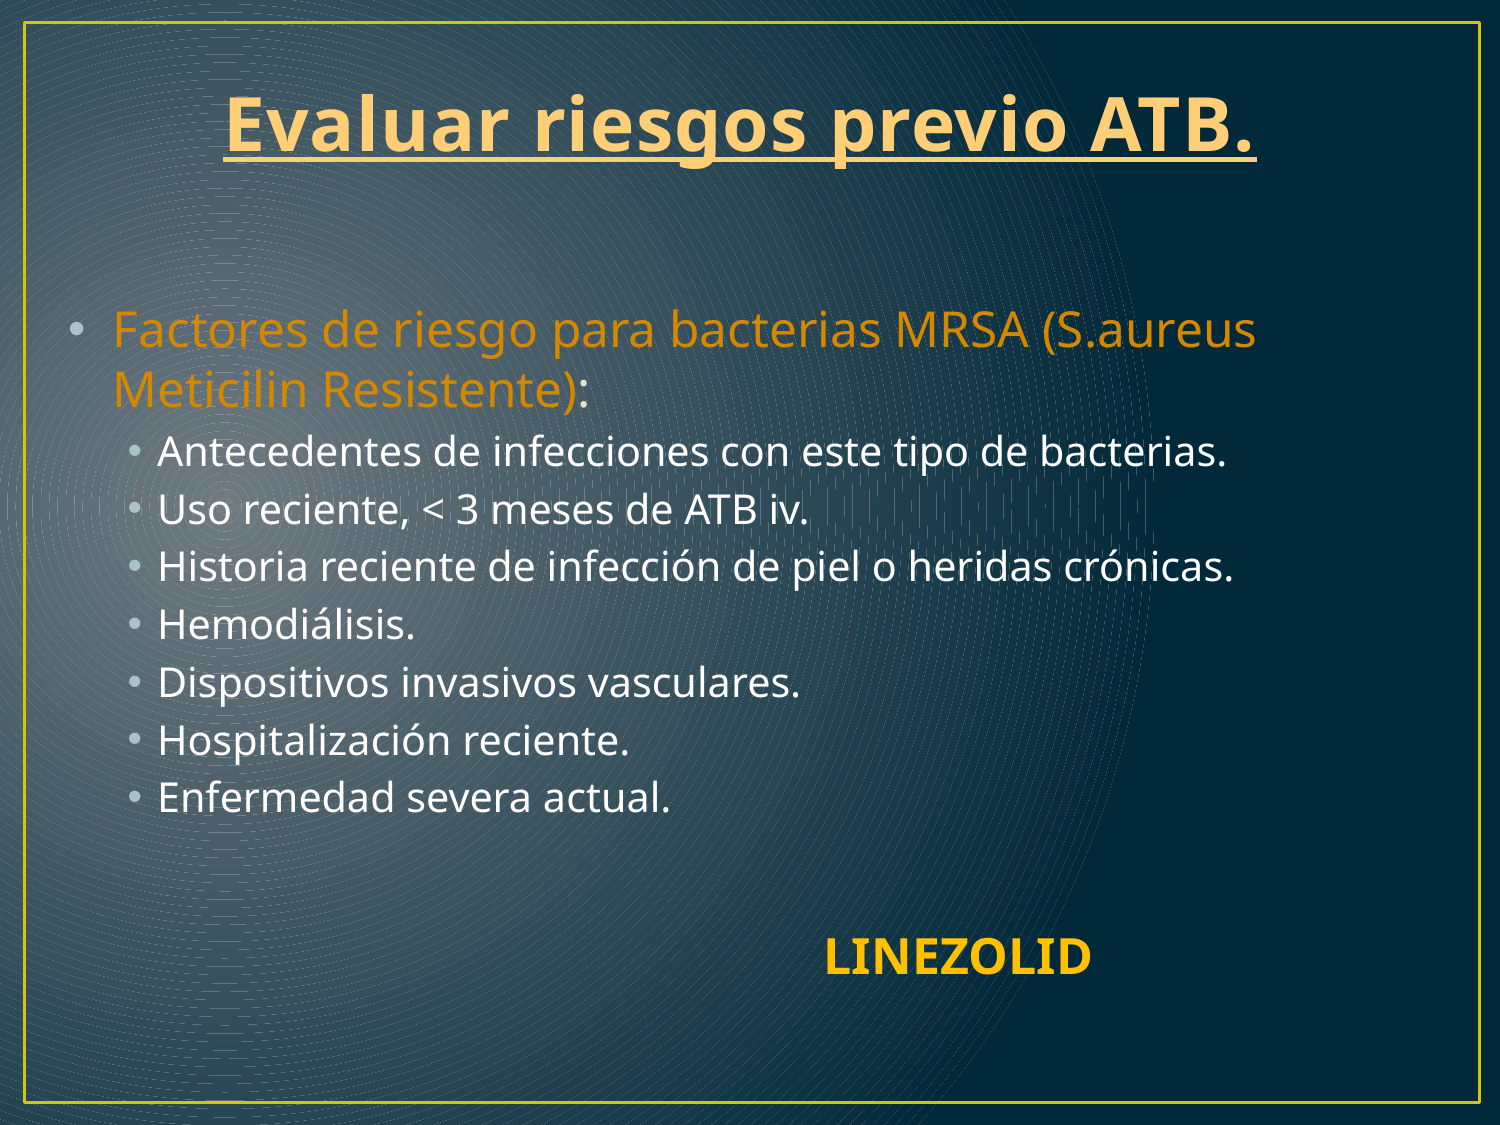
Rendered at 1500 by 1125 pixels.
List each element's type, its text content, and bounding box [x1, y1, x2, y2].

text_box LINEZOLID [809, 916, 1235, 992]
title Evaluar riesgos previo ATB. [64, 54, 1415, 174]
list Factores de riesgo para bacterias MRSA (S.aureus Meticilin Resistente): Antecedentes de infecciones con este tipo de bacterias. Uso reciente, < 3 meses de ATB iv. Historia reciente de infección de piel o heridas crónicas. Hemodiálisis. Dispositivos invasivos vasculares. Hospitalización reciente. Enfermedad severa actual. [53, 290, 1404, 835]
